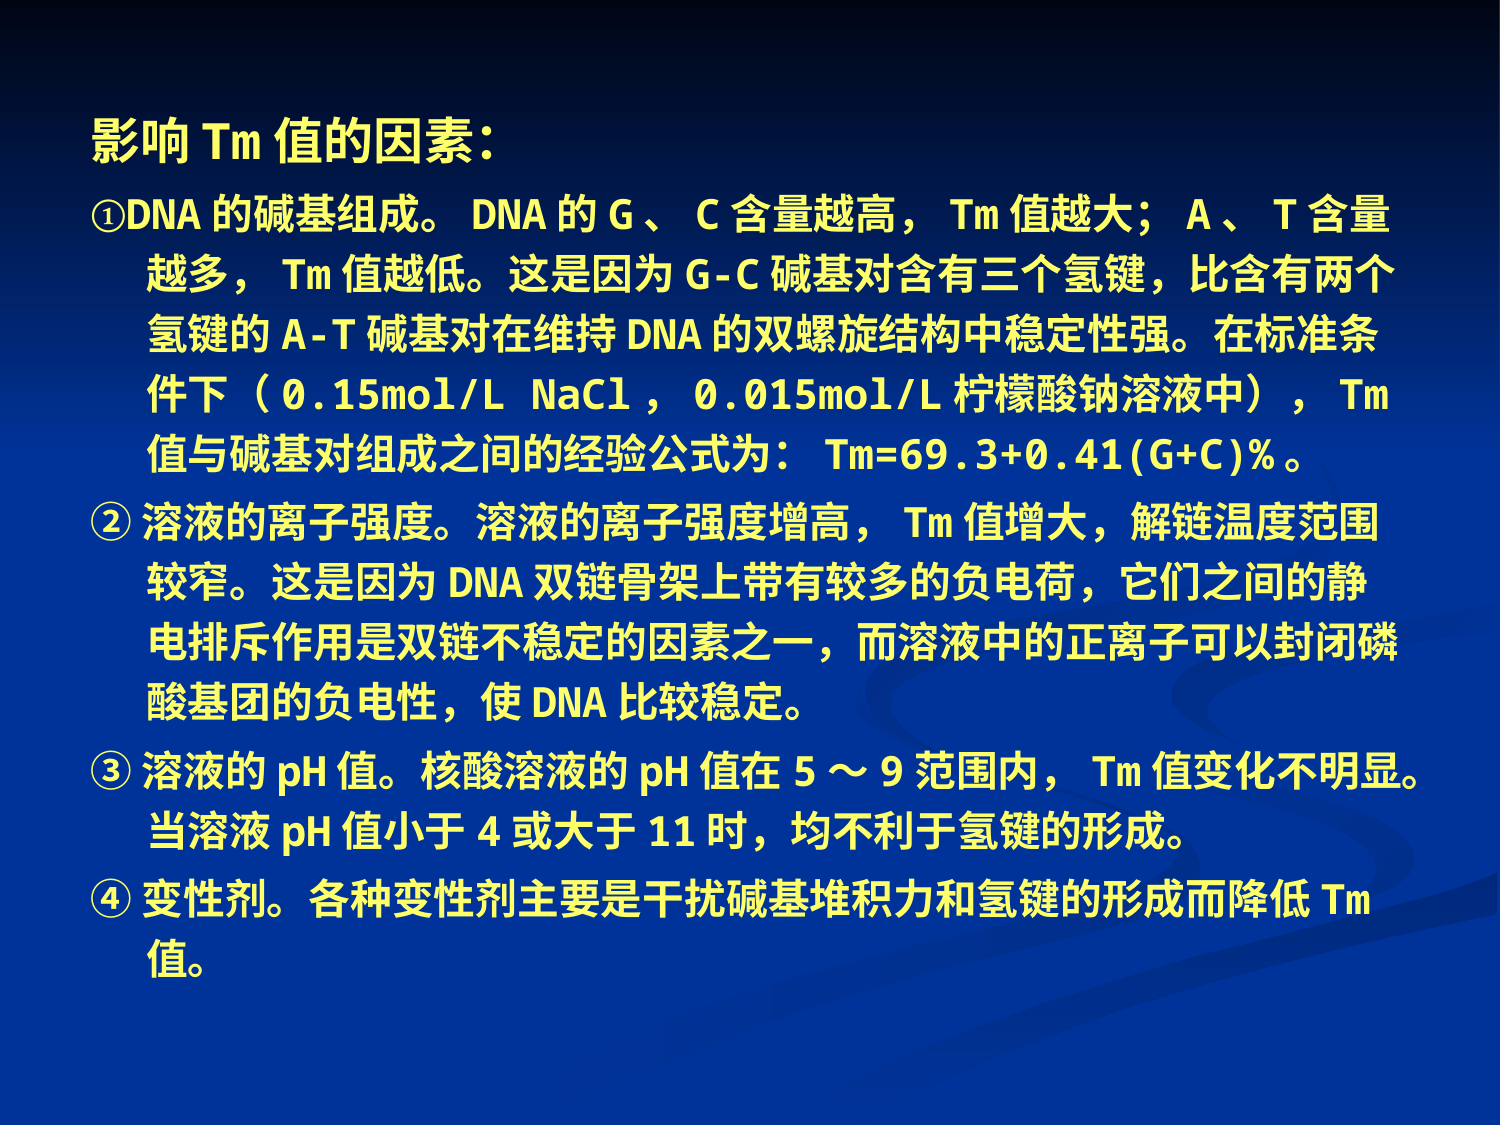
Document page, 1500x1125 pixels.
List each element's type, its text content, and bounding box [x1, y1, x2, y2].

list 影响Tm值的因素： ①DNA的碱基组成。DNA的G、C含量越高，Tm值越大；A、T含量越多，Tm值越低。这是因为G-C碱基对含有三个氢键，比含有两个氢键的A-T碱基对在维持DNA的双螺旋结构中稳定性强。在标准条件下（0.15mol/L NaCl，0.015mol/L柠檬酸钠溶液中），Tm值与碱基对组成之间的经验公式为：Tm=69.3+0.41(G+C)%。 ②溶液的离子强度。溶液的离子强度增高，Tm值增大，解链温度范围较窄。这是因为DNA双链骨架上带有较多的负电荷，它们之间的静电排斥作用是双链不稳定的因素之一，而溶液中的正离子可以封闭磷酸基团的负电性，使DNA比较稳定。 ③溶液的pH值。核酸溶液的pH值在5～9范围内，Tm值变化不明显。当溶液pH值小于4或大于11时，均不利于氢键的形成。 ④变性剂。各种变性剂主要是干扰碱基堆积力和氢键的形成而降低Tm值。 [75, 90, 1425, 1059]
